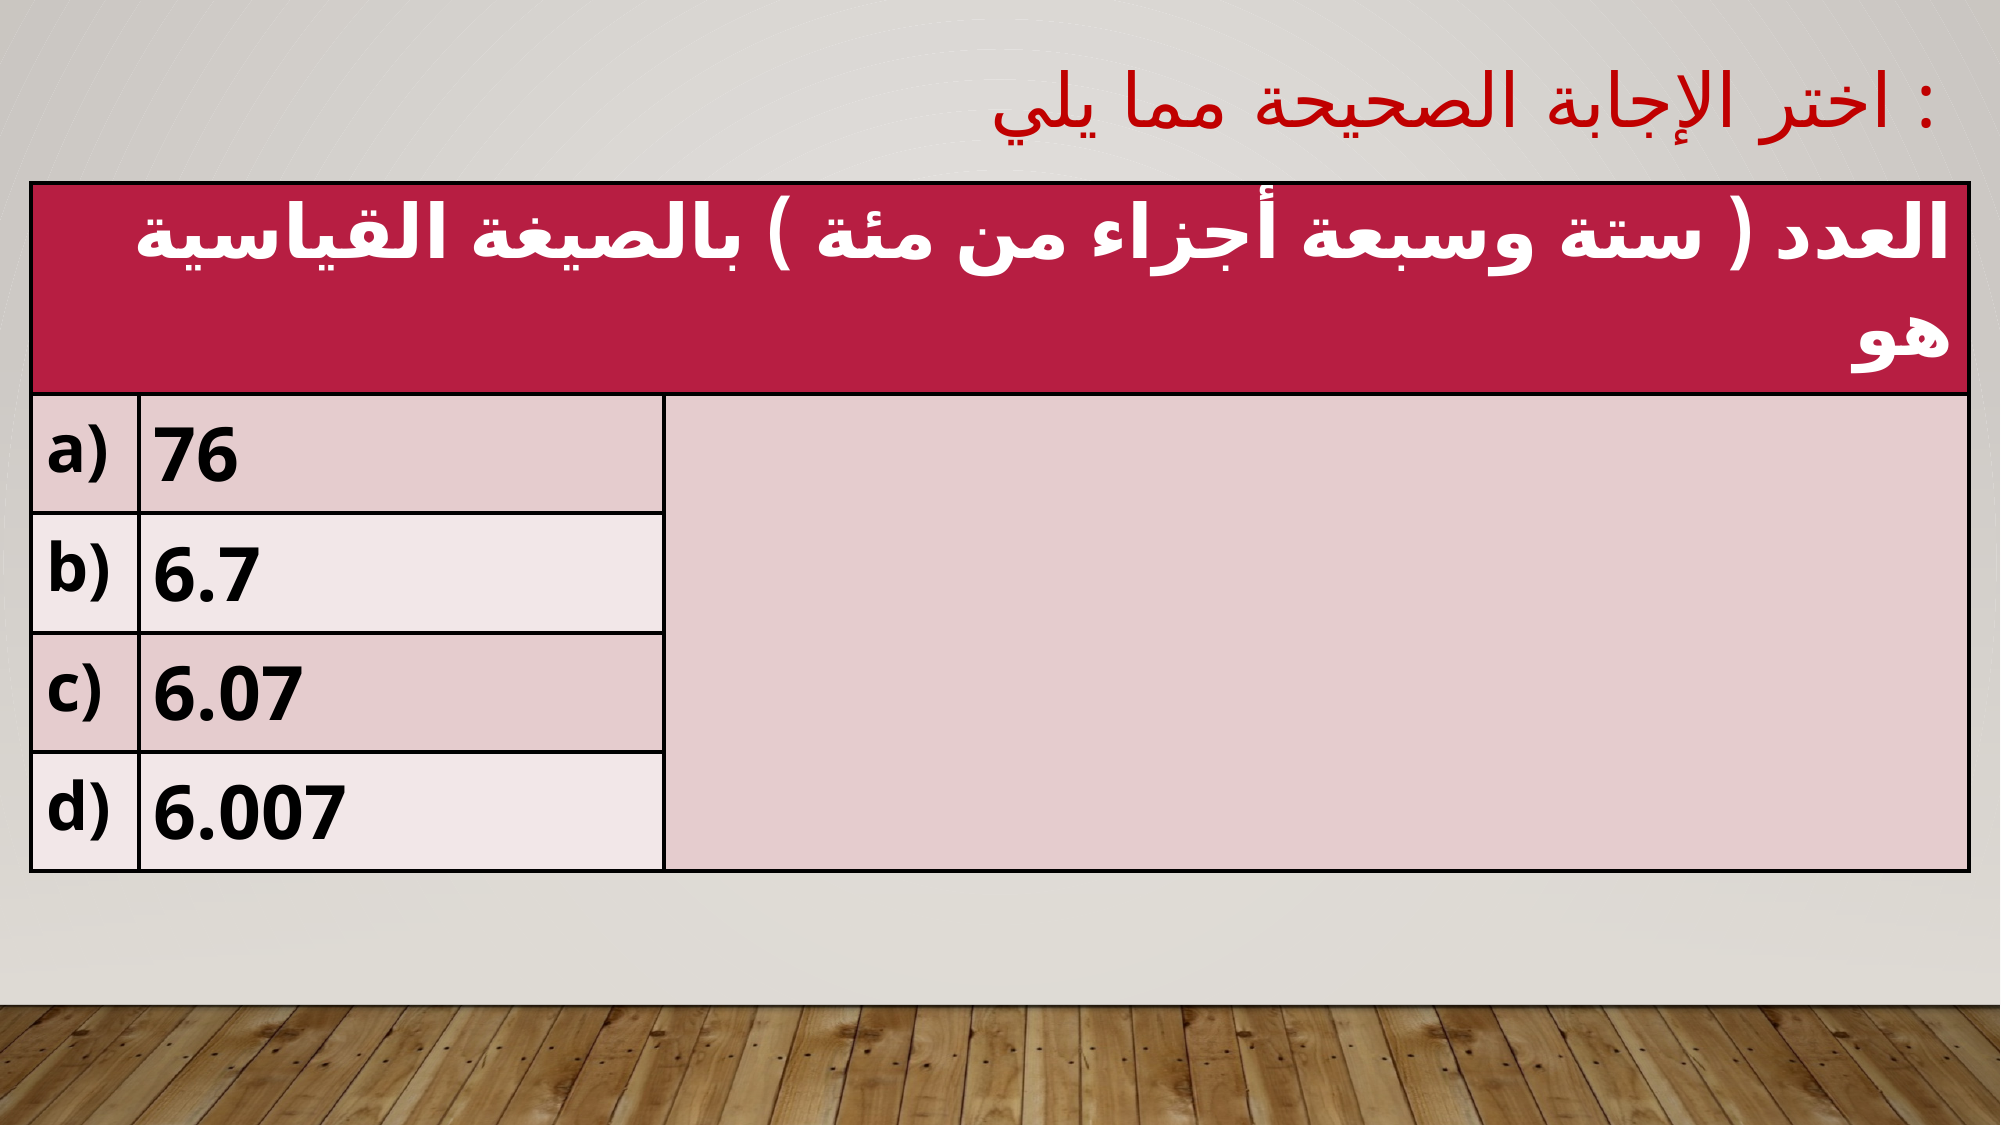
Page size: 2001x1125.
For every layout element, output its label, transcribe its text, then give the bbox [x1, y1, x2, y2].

table_cell 76 [141, 396, 662, 511]
table_header العدد ( ستة وسبعة أجزاء من مئة ) بالصيغة القياسية هو [33, 185, 1967, 392]
table_cell d) [33, 754, 137, 869]
picture [0, 1005, 2000, 1125]
table_cell 6.07 [141, 635, 662, 750]
text_box اختر الإجابة الصحيحة مما يلي : [953, 21, 1952, 144]
table_cell [666, 396, 1967, 869]
table_cell b) [33, 515, 137, 631]
table_cell c) [33, 635, 137, 750]
table_cell a) [33, 396, 137, 511]
table_cell 6.7 [141, 515, 662, 631]
table_cell 6.007 [141, 754, 662, 869]
